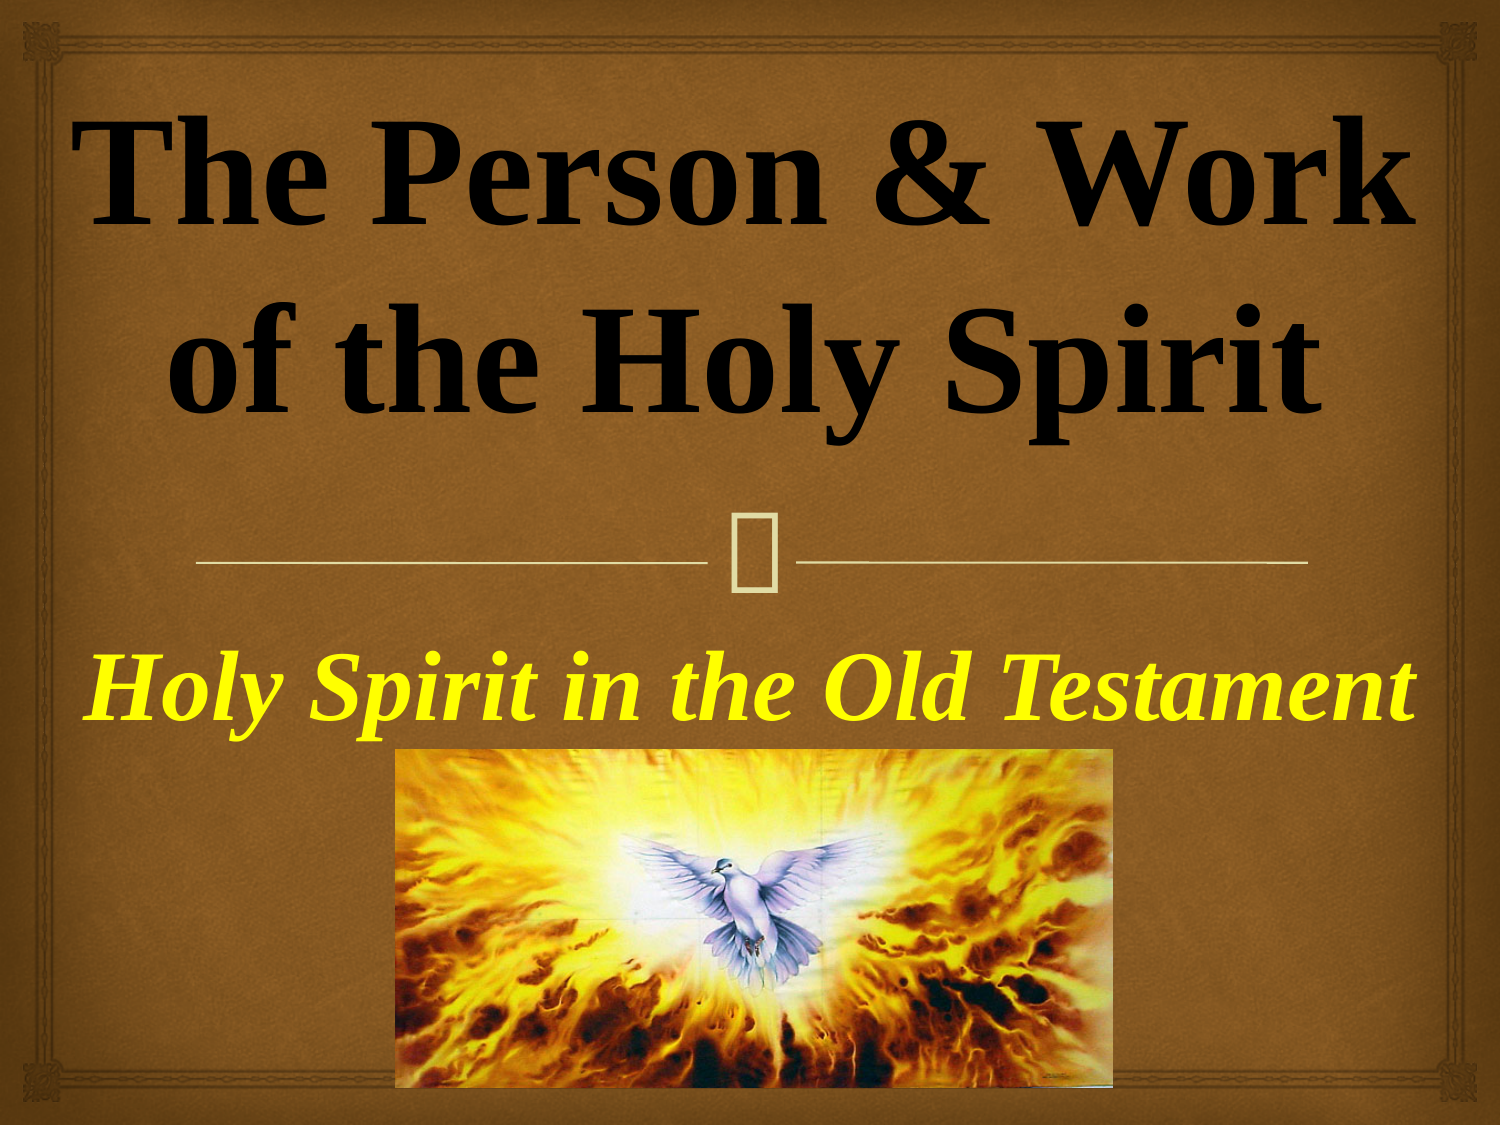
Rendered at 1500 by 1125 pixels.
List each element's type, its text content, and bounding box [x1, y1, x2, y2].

picture [0, 0, 1500, 1125]
subtitle Holy Spirit in the Old Testament [62, 612, 1438, 763]
title The Person & Work of the Holy Spirit [50, 87, 1438, 425]
